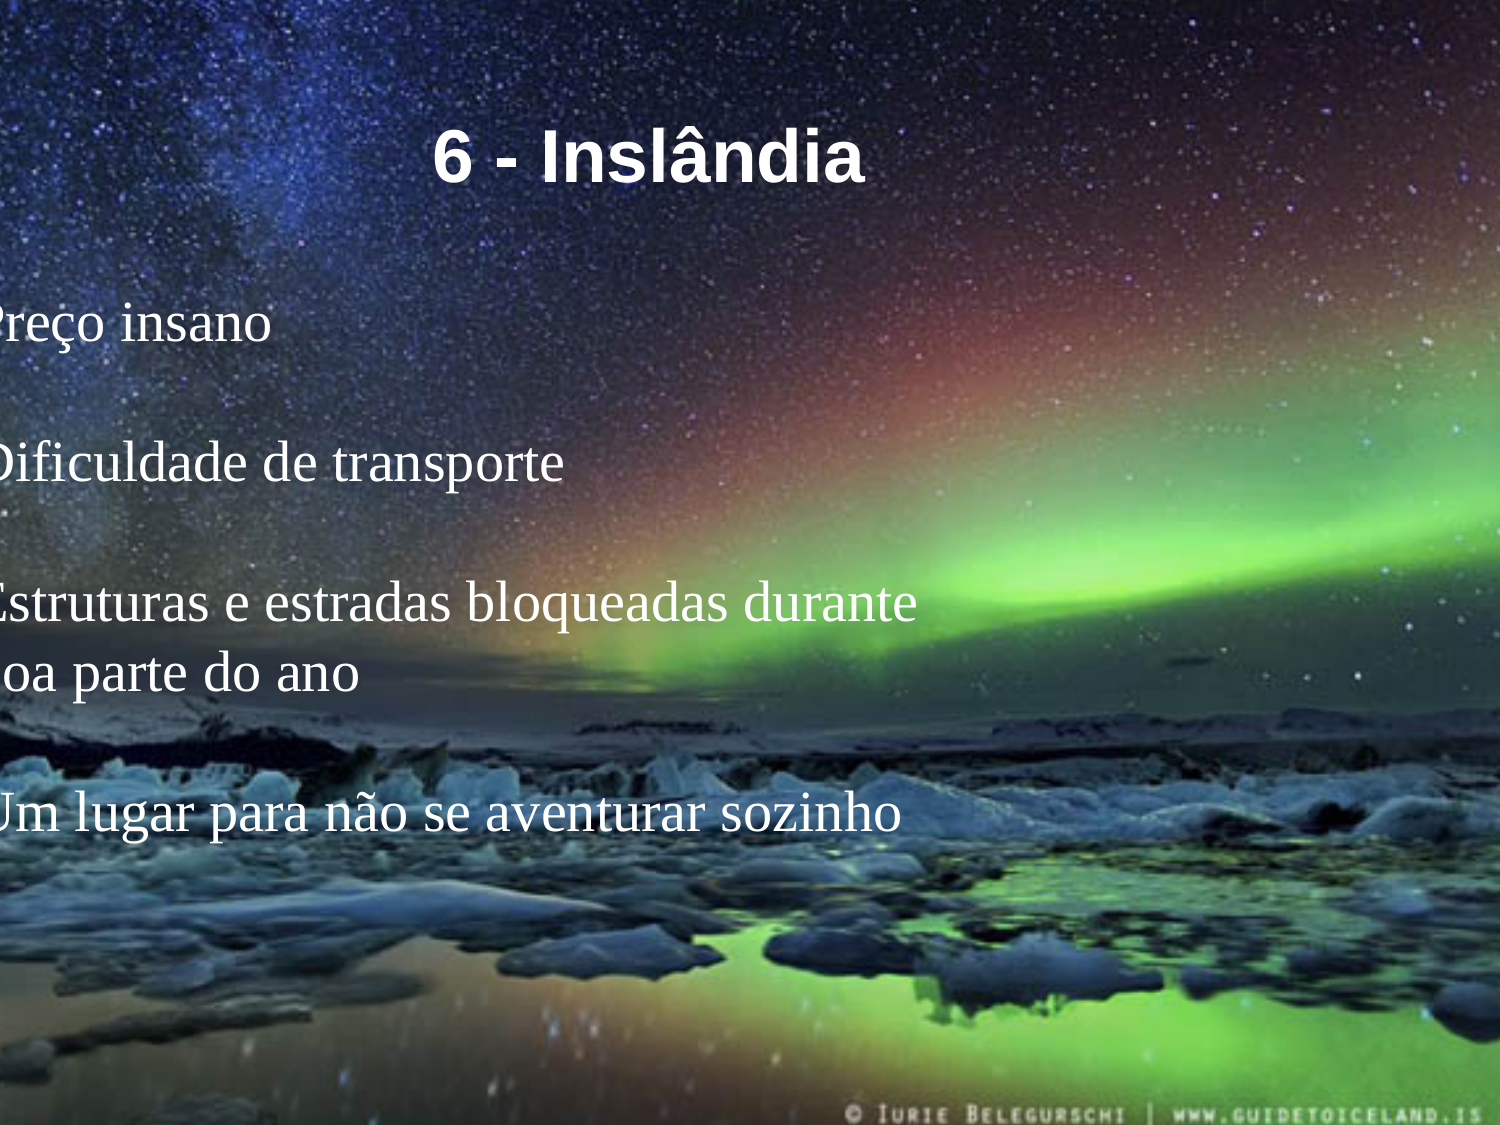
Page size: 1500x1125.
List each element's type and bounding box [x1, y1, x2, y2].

list [0, 0, 1500, 1125]
